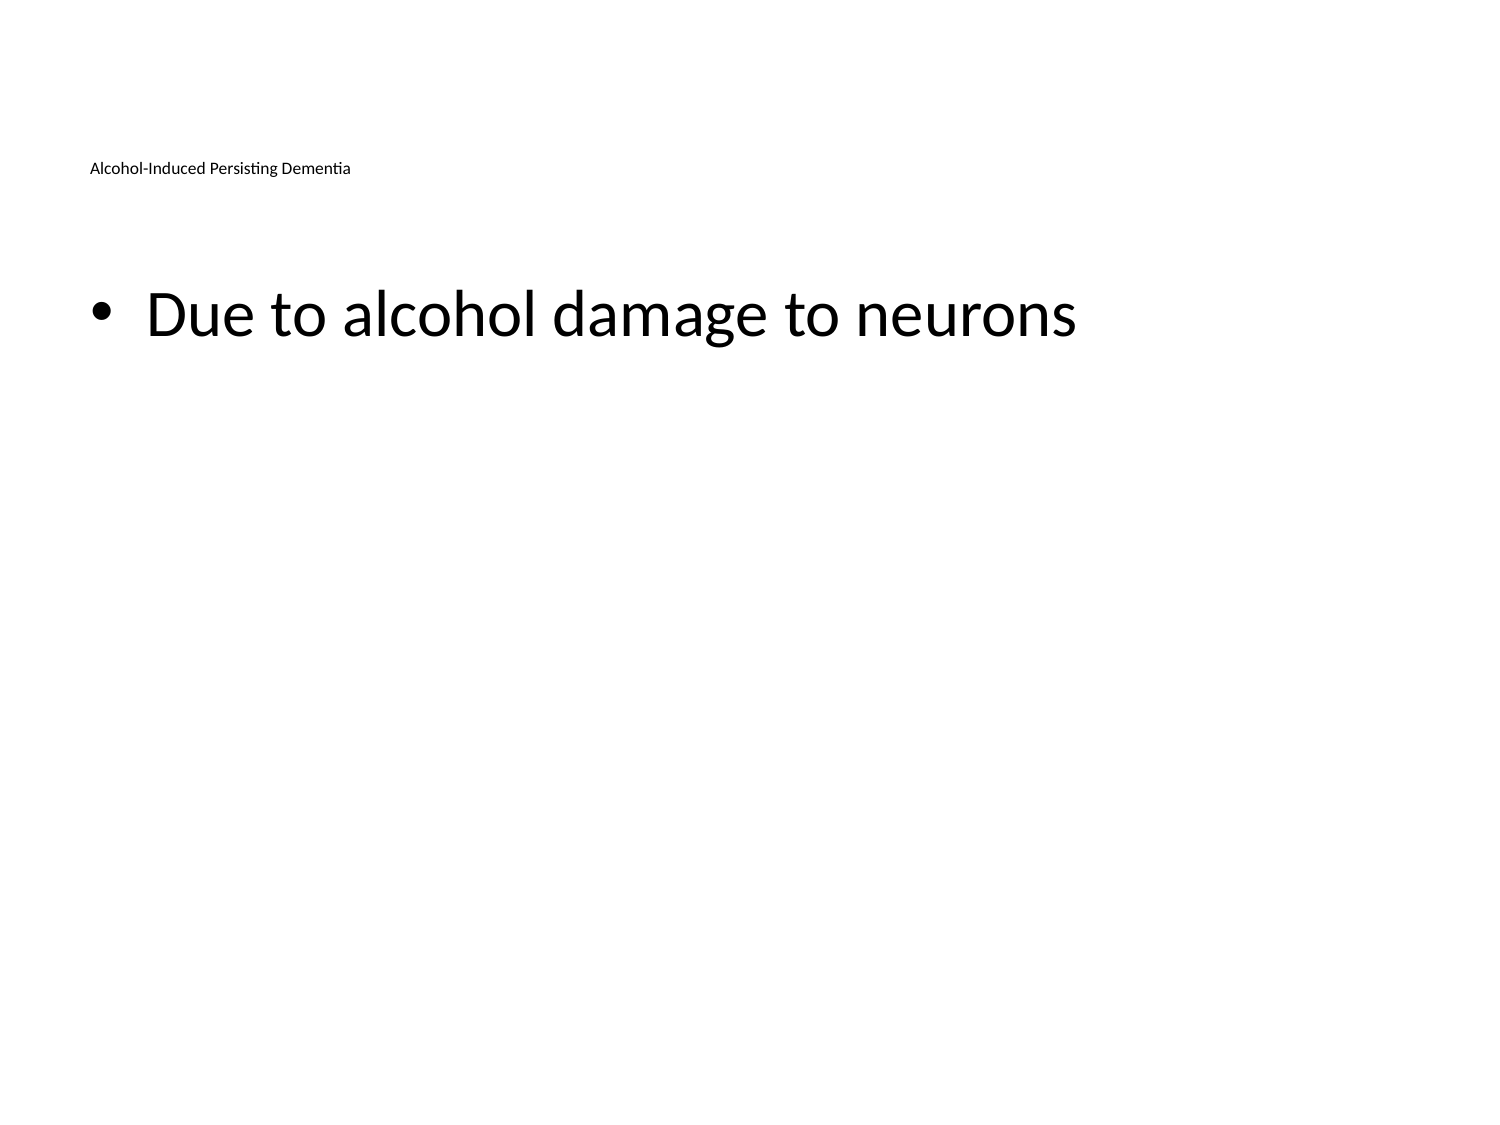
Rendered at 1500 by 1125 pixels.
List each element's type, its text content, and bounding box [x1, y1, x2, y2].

list Due to alcohol damage to neurons [75, 262, 1425, 1005]
title Alcohol-Induced Persisting Dementia [75, 45, 1425, 233]
